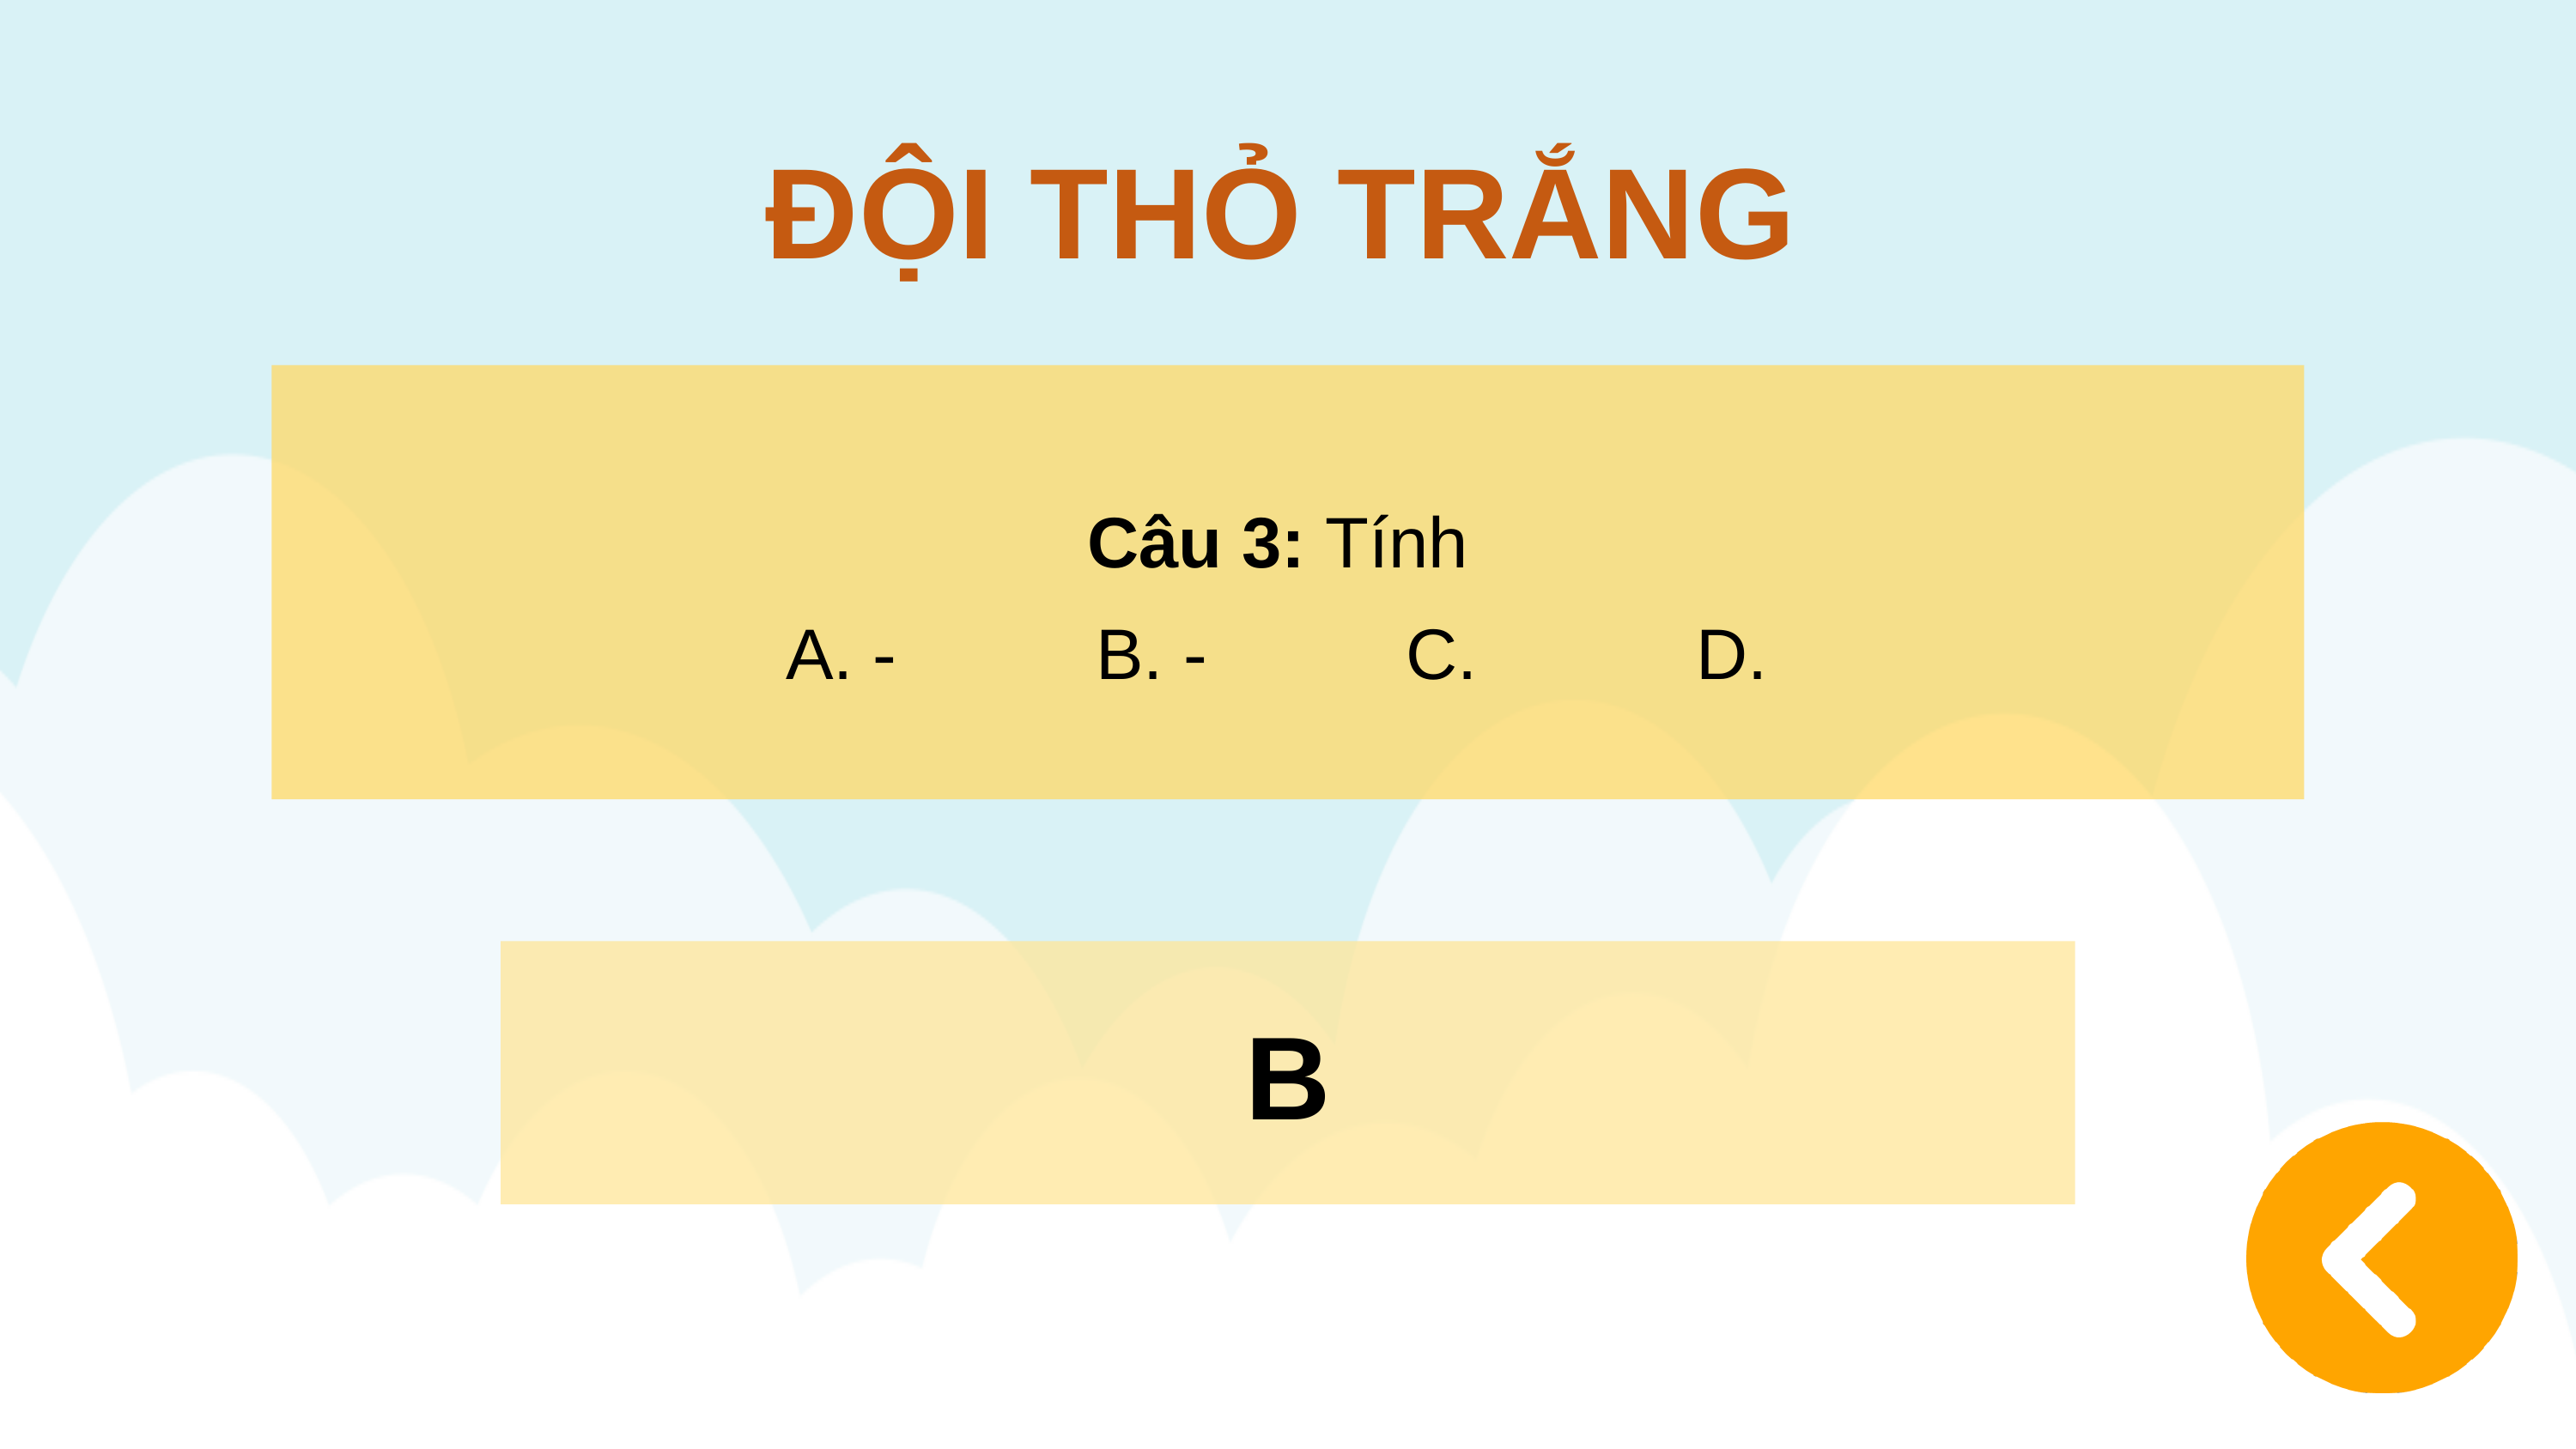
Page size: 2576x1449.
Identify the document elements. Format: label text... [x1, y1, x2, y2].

picture [2246, 1122, 2518, 1393]
text_box B [500, 940, 2076, 1205]
text_box ĐỘI THỎ TRẮNG [753, 124, 1810, 292]
